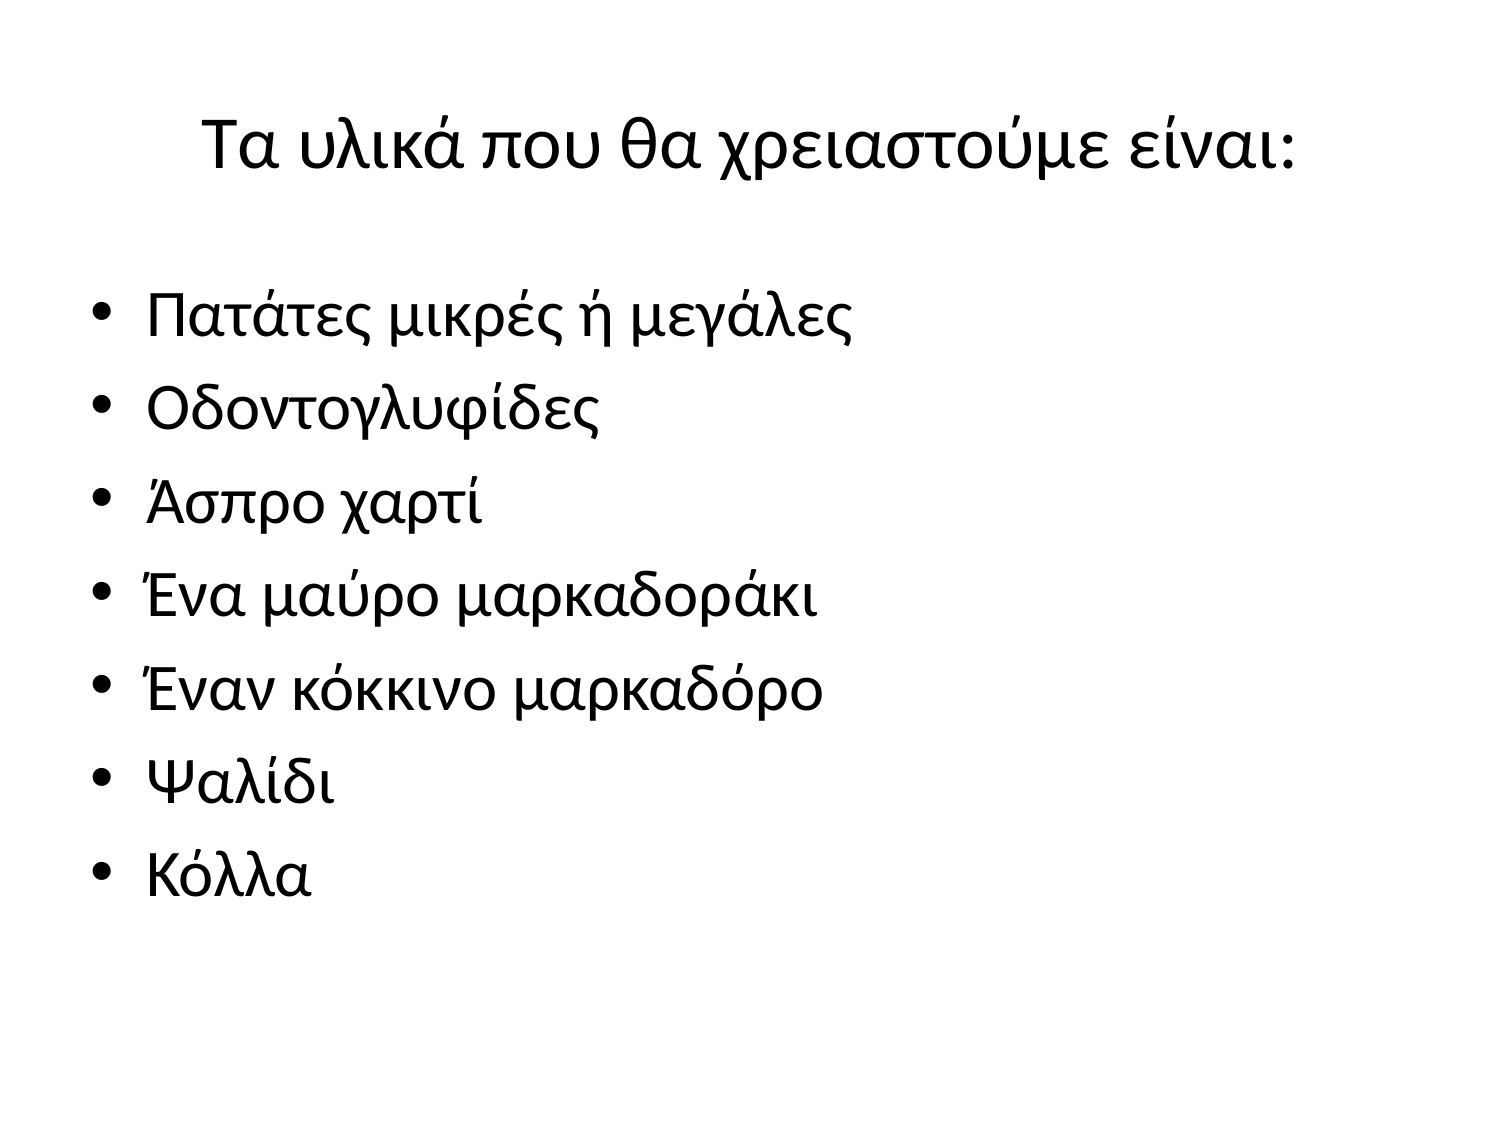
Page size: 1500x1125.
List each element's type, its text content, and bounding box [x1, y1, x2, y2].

title Τα υλικά που θα χρειαστούμε είναι: [75, 45, 1425, 233]
list Πατάτες μικρές ή μεγάλες Οδοντογλυφίδες Άσπρο χαρτί Ένα μαύρο μαρκαδοράκι Έναν κόκκινο μαρκαδόρο Ψαλίδι Κόλλα [75, 262, 1425, 1005]
